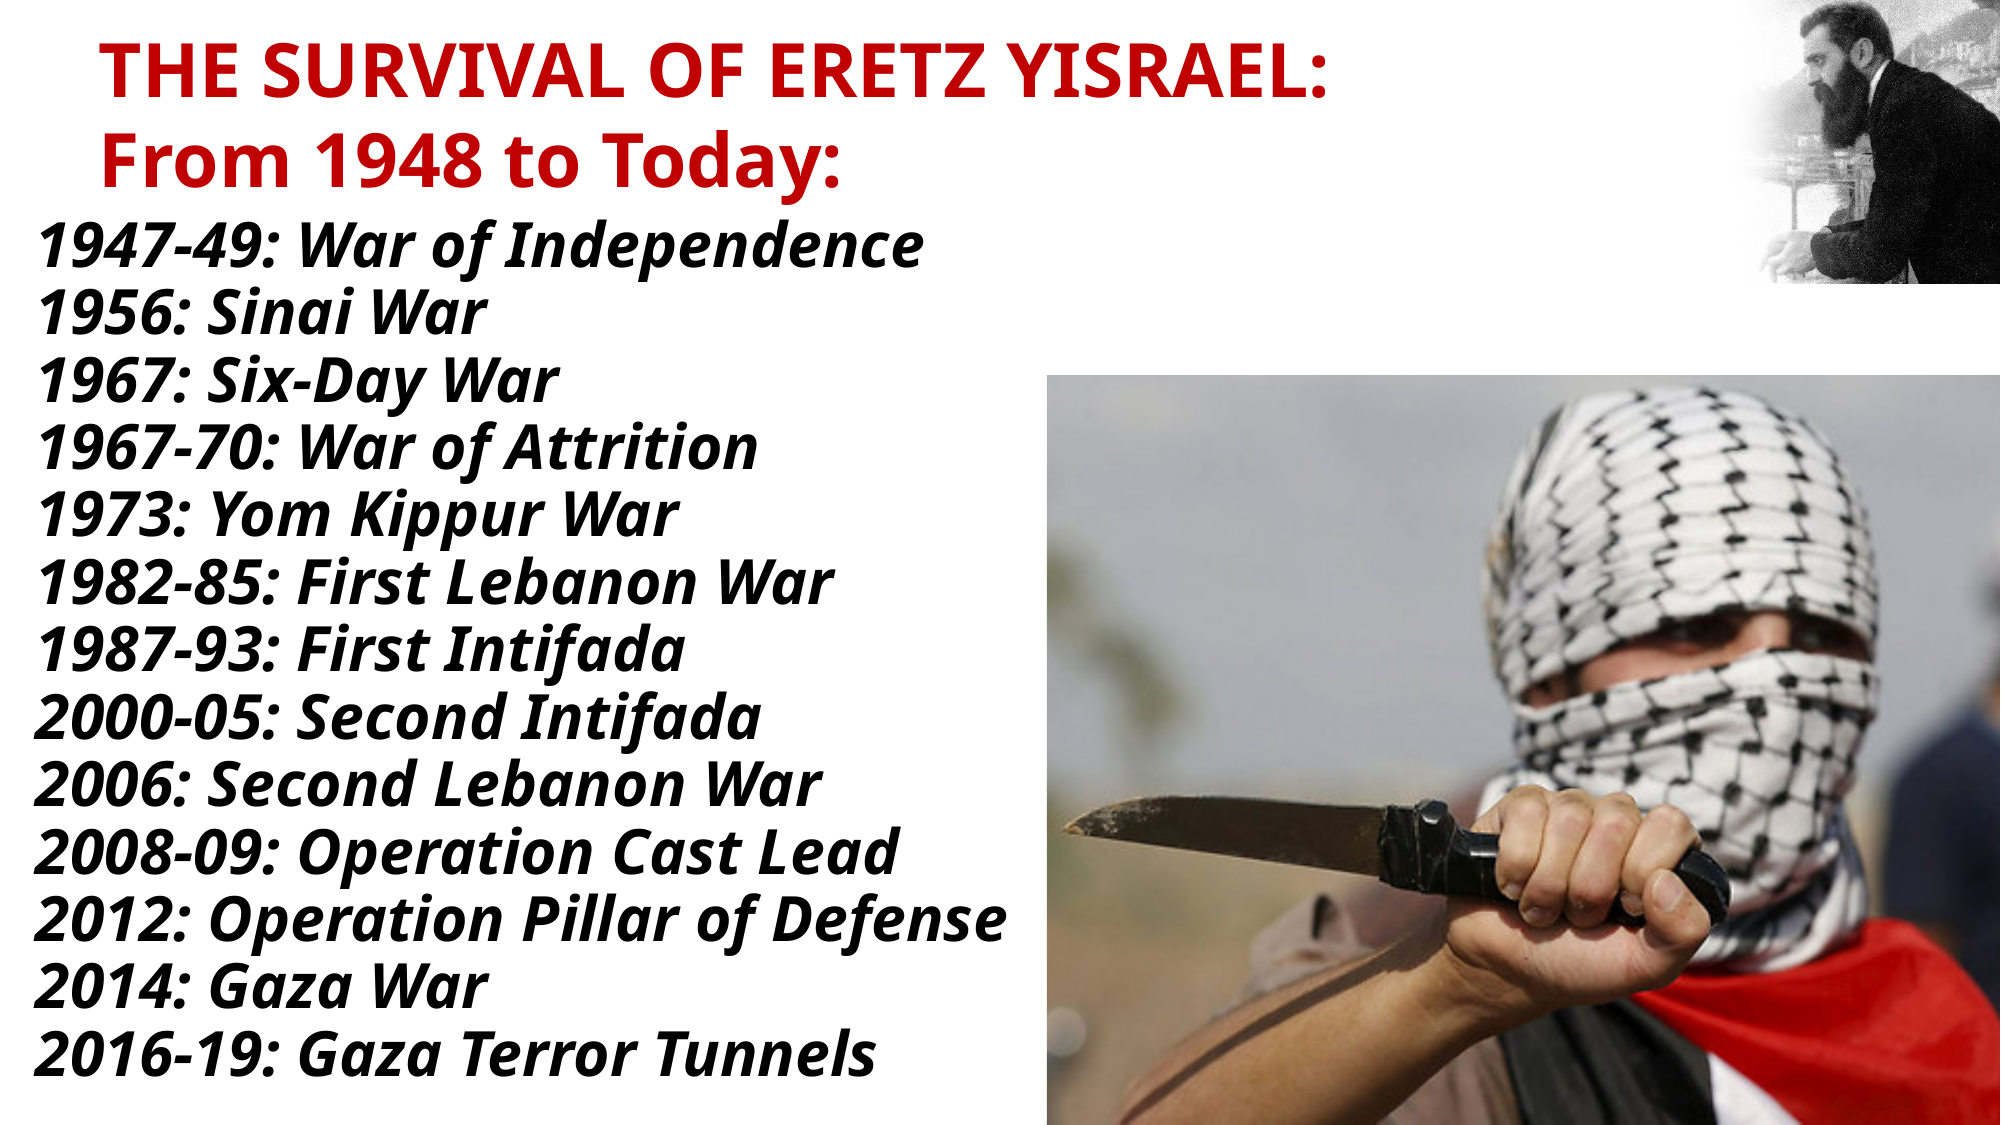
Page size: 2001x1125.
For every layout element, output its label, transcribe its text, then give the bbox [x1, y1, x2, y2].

picture [1629, 0, 2000, 284]
text_box THE SURVIVAL OF ERETZ YISRAEL: From 1948 to Today: [84, 15, 1347, 210]
picture [1046, 374, 2000, 1125]
text_box 1947-49: War of Independence 1956: Sinai War 1967: Six-Day War 1967-70: War of Attrition 1973: Yom Kippur War 1982-85: First Lebanon War 1987-93: First Intifada 2000-05: Second Intifada 2006: Second Lebanon War 2008-09: Operation Cast Lead 2012: Operation Pillar of Defense 2014: Gaza War 2016-19: Gaza Terror Tunnels [20, 257, 1979, 1046]
